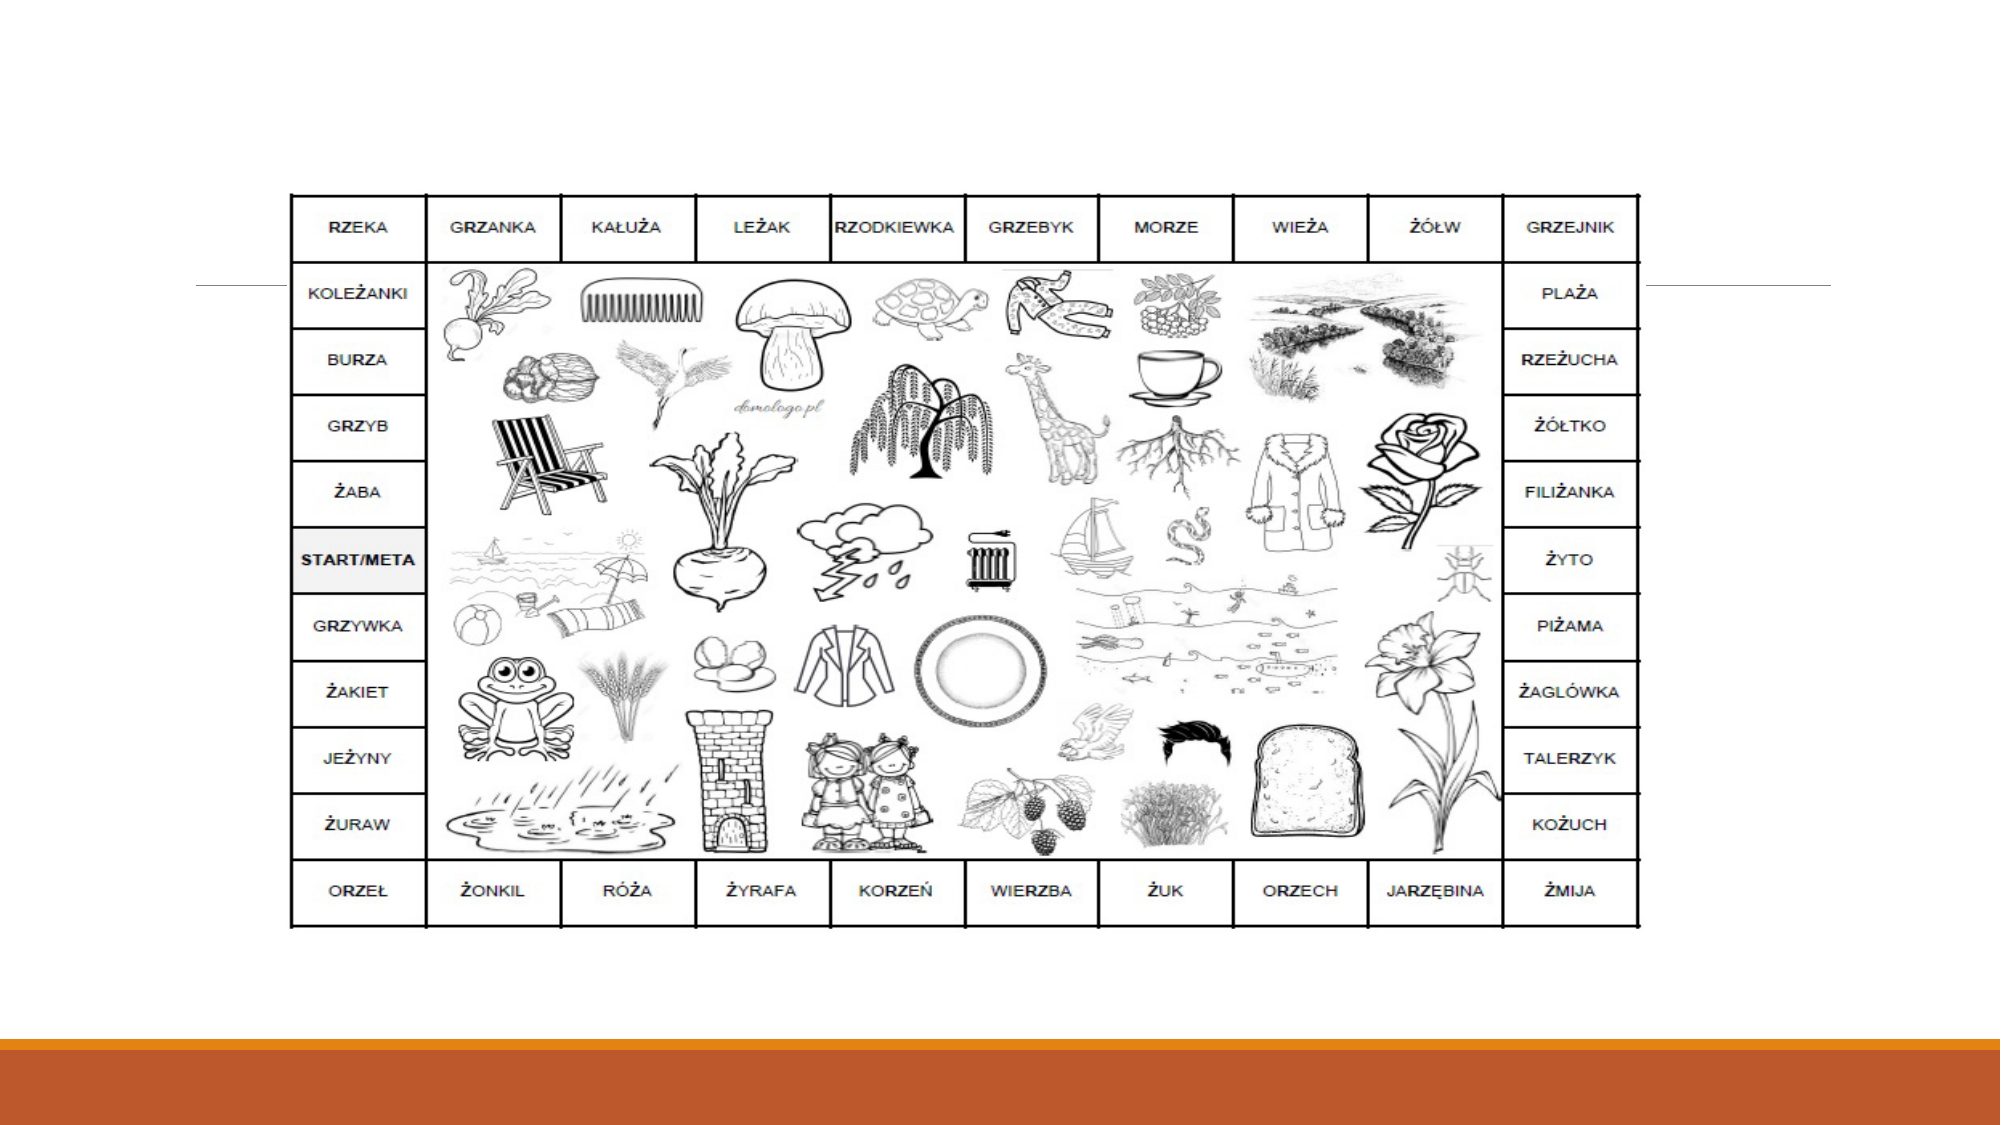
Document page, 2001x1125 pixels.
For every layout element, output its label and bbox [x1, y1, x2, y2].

list [286, 191, 1647, 934]
